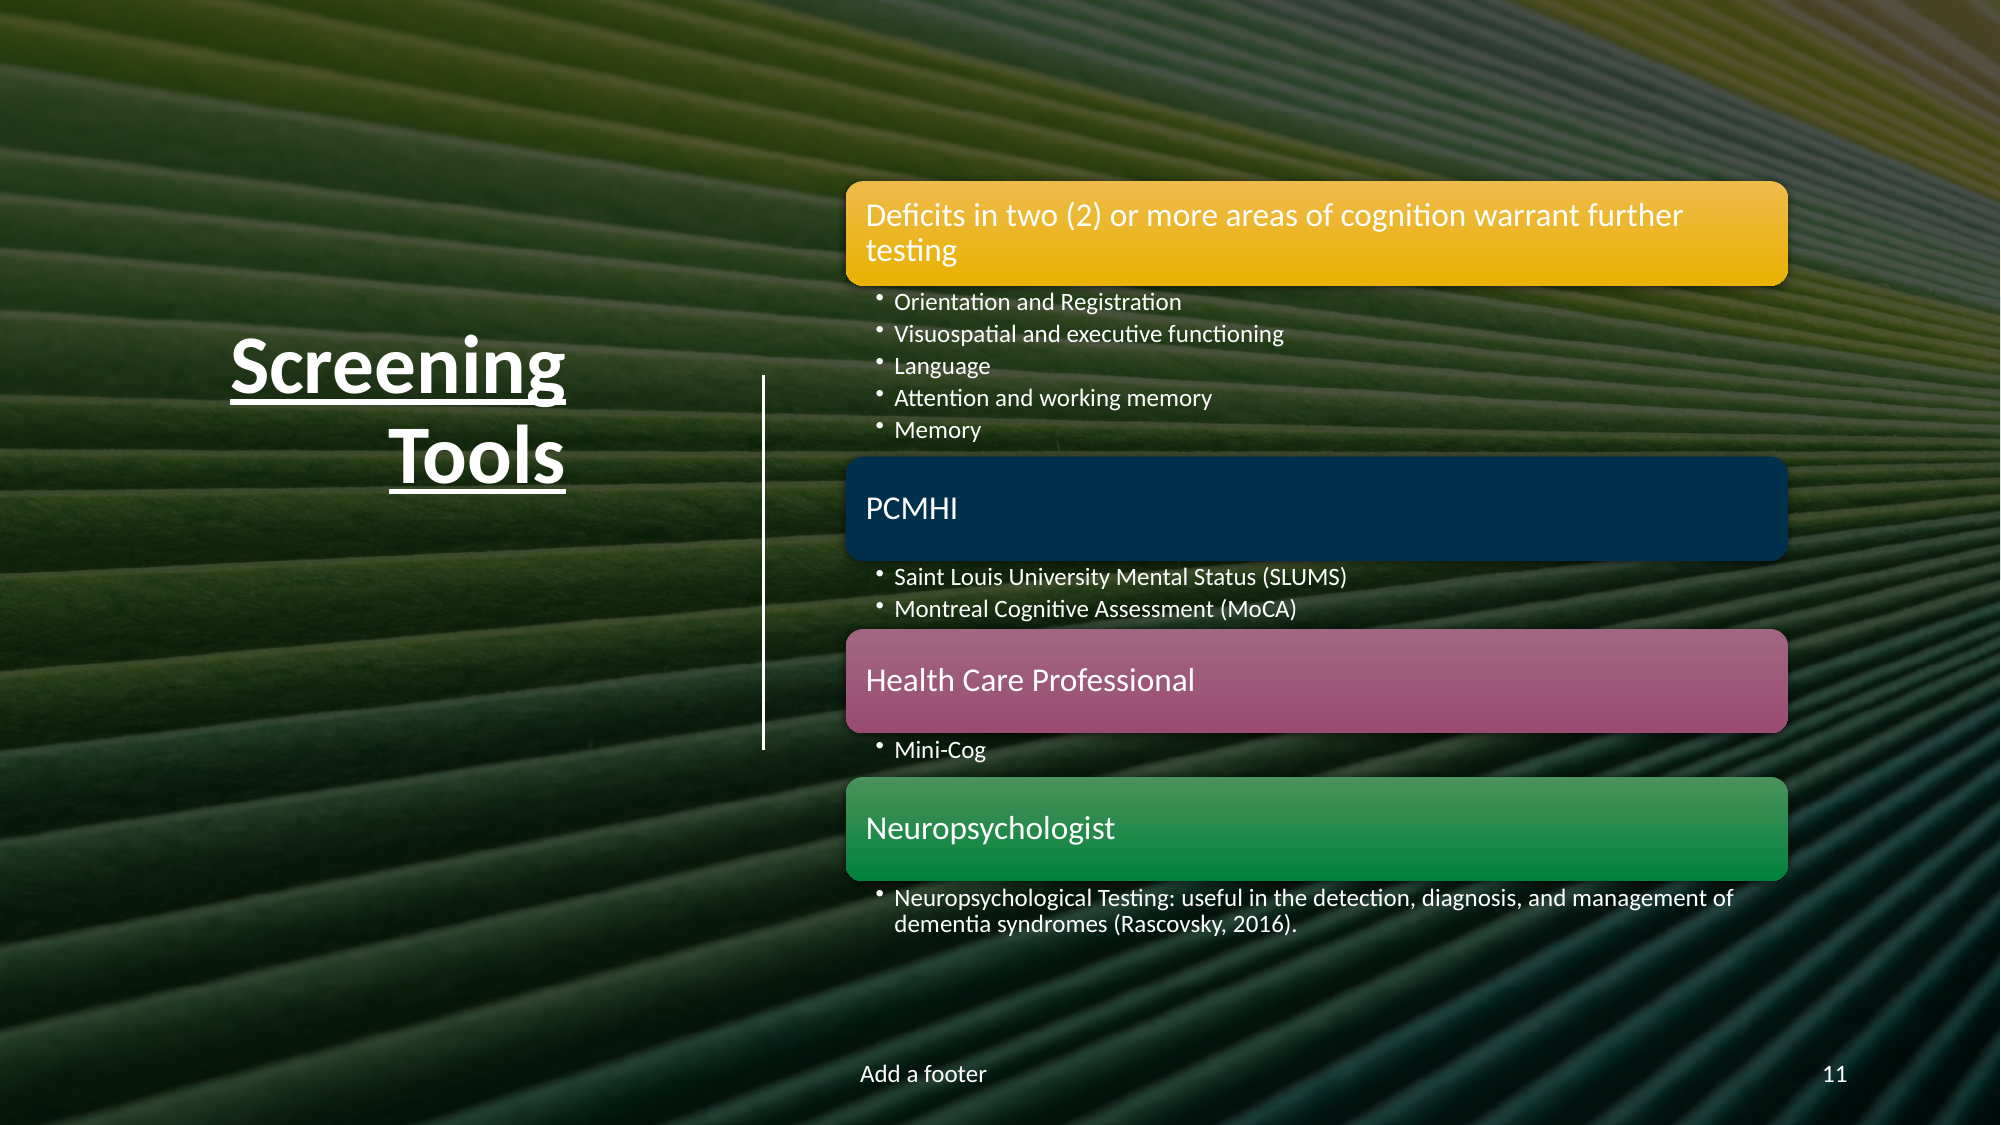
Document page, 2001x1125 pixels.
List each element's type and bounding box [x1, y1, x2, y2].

picture [0, 0, 2000, 1125]
list [845, 174, 1788, 951]
